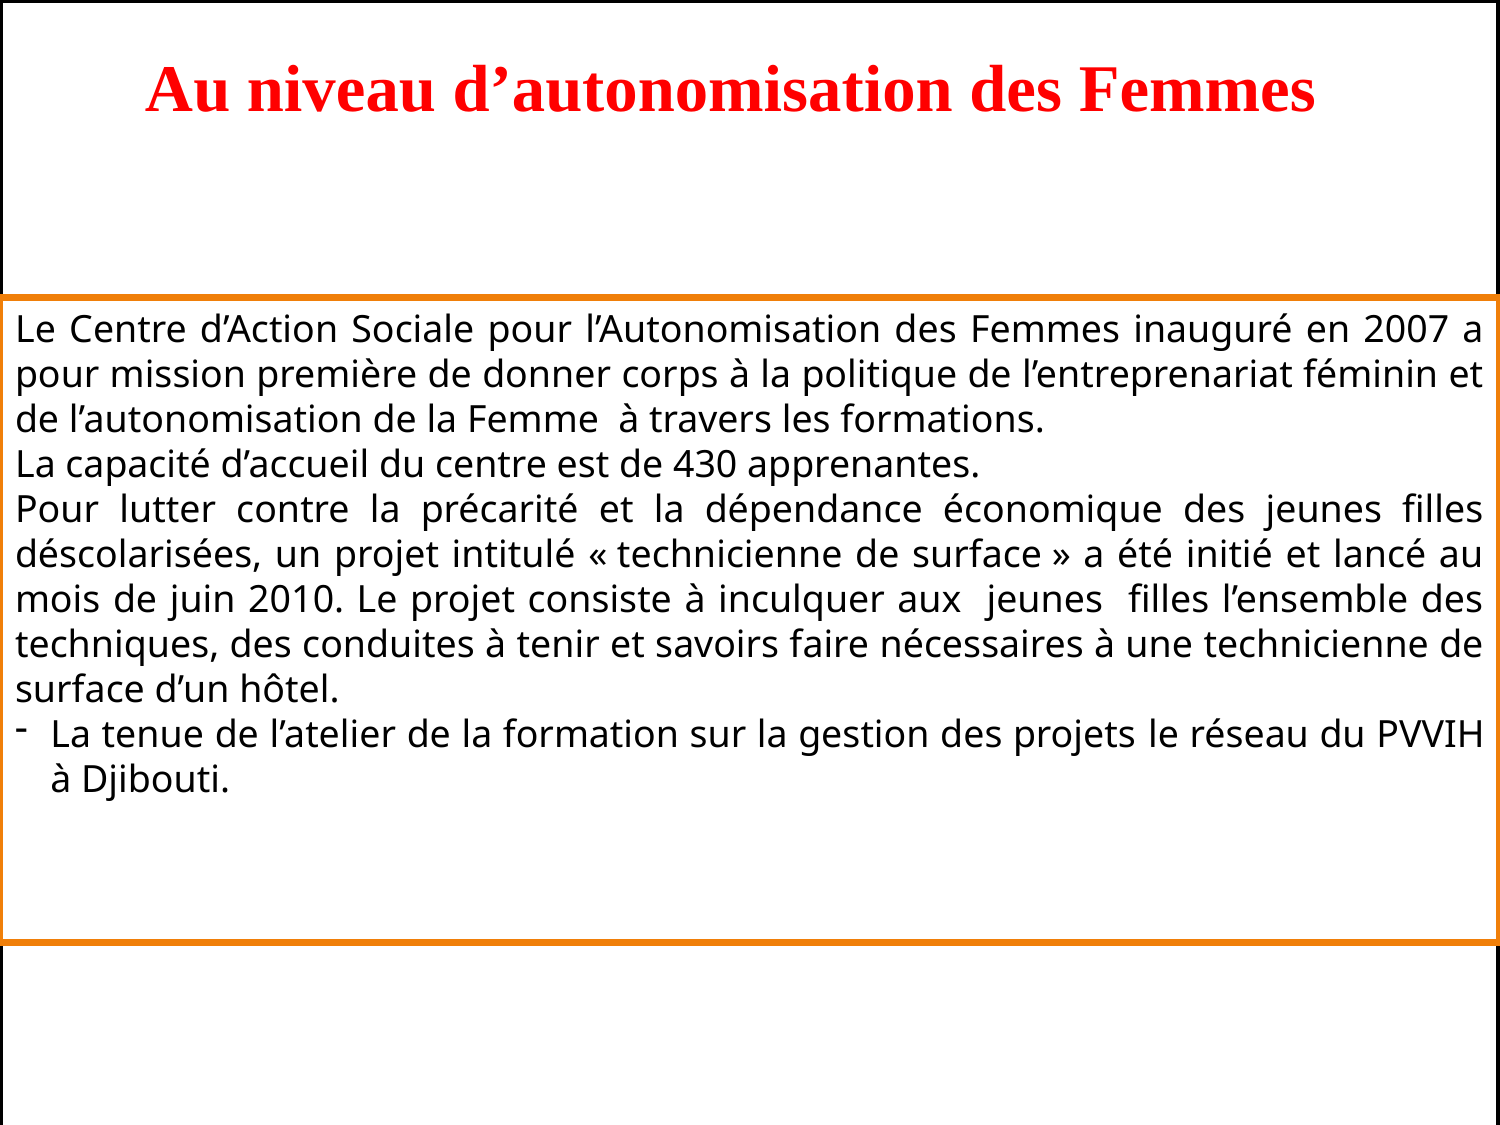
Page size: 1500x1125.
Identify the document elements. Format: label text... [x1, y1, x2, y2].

text_box Le Centre d’Action Sociale pour l’Autonomisation des Femmes inauguré en 2007 a pour mission première de donner corps à la politique de l’entreprenariat féminin et de l’autonomisation de la Femme à travers les formations. La capacité d’accueil du centre est de 430 apprenantes. Pour lutter contre la précarité et la dépendance économique des jeunes filles déscolarisées, un projet intitulé « technicienne de surface » a été initié et lancé au mois de juin 2010. Le projet consiste à inculquer aux jeunes filles l’ensemble des techniques, des conduites à tenir et savoirs faire nécessaires à une technicienne de surface d’un hôtel. La tenue de l’atelier de la formation sur la gestion des projets le réseau du PVVIH à Djibouti. [0, 294, 1500, 946]
text_box [0, 946, 1500, 1125]
text_box [0, 0, 1500, 294]
text_box Au niveau d’autonomisation des Femmes [62, 37, 1400, 133]
